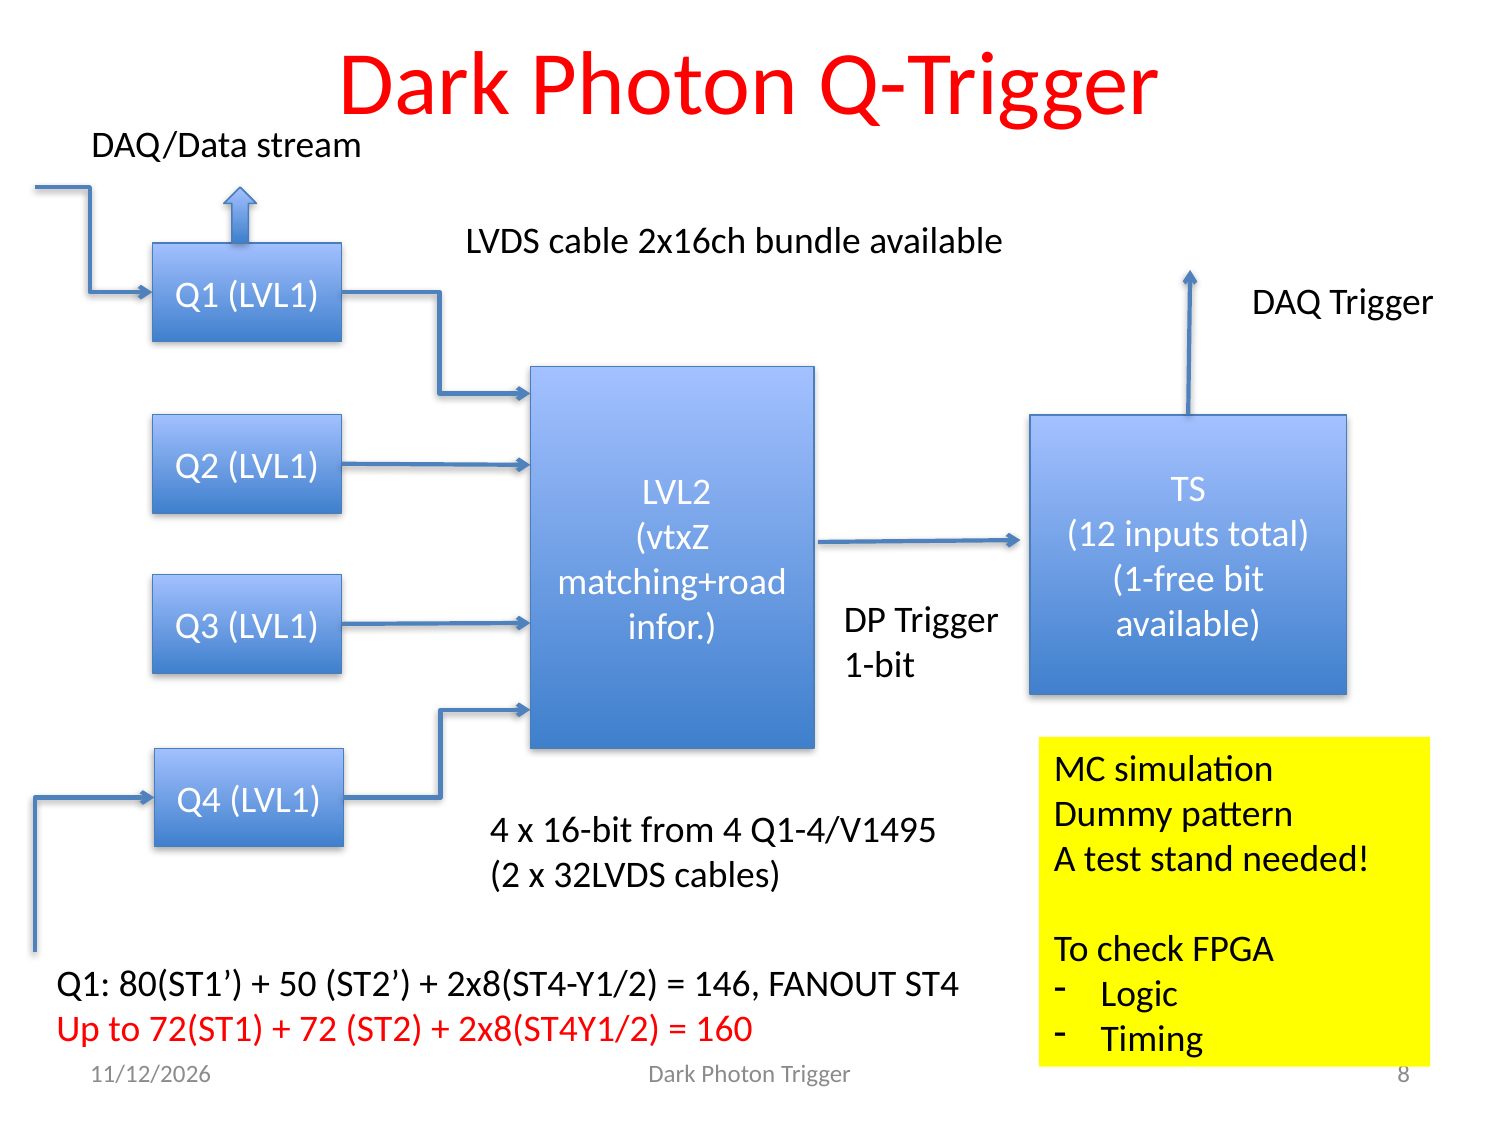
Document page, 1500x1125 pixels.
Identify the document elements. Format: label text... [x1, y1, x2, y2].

text_box LVDS cable 2x16ch bundle available [450, 208, 1019, 268]
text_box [16, 814, 173, 935]
text_box Q1: 80(ST1’) + 50 (ST2’) + 2x8(ST4-Y1/2) = 146, FANOUT ST4 Up to 72(ST1) + 72 (ST2) + 2x8(ST4Y1/2) = 160 [41, 951, 1017, 1101]
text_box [341, 291, 531, 394]
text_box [343, 709, 531, 798]
text_box MC simulation Dummy pattern A test stand needed! To check FPGA Logic Timing [1038, 736, 1431, 1067]
text_box Q1 (LVL1) [152, 242, 342, 342]
slide_number 8 [1074, 1067, 1425, 1103]
text_box [223, 186, 258, 244]
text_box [34, 186, 153, 293]
text_box DAQ Trigger [1237, 270, 1450, 330]
text_box DAQ/Data stream [76, 112, 378, 173]
text_box DP Trigger 1-bit [828, 588, 1014, 693]
text_box 4 x 16-bit from 4 Q1-4/V1495 (2 x 32LVDS cables) [475, 797, 953, 903]
text_box Q4 (LVL1) [154, 748, 344, 847]
text_box Q2 (LVL1) [152, 414, 342, 514]
text_box LVL2 (vtxZ matching+road infor.) [530, 366, 815, 749]
text_box TS (12 inputs total) (1-free bit available) [1029, 414, 1347, 695]
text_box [1187, 269, 1191, 415]
text_box Q3 (LVL1) [152, 574, 342, 674]
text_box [817, 539, 1021, 543]
title Dark Photon Q-Trigger [75, 16, 1425, 141]
